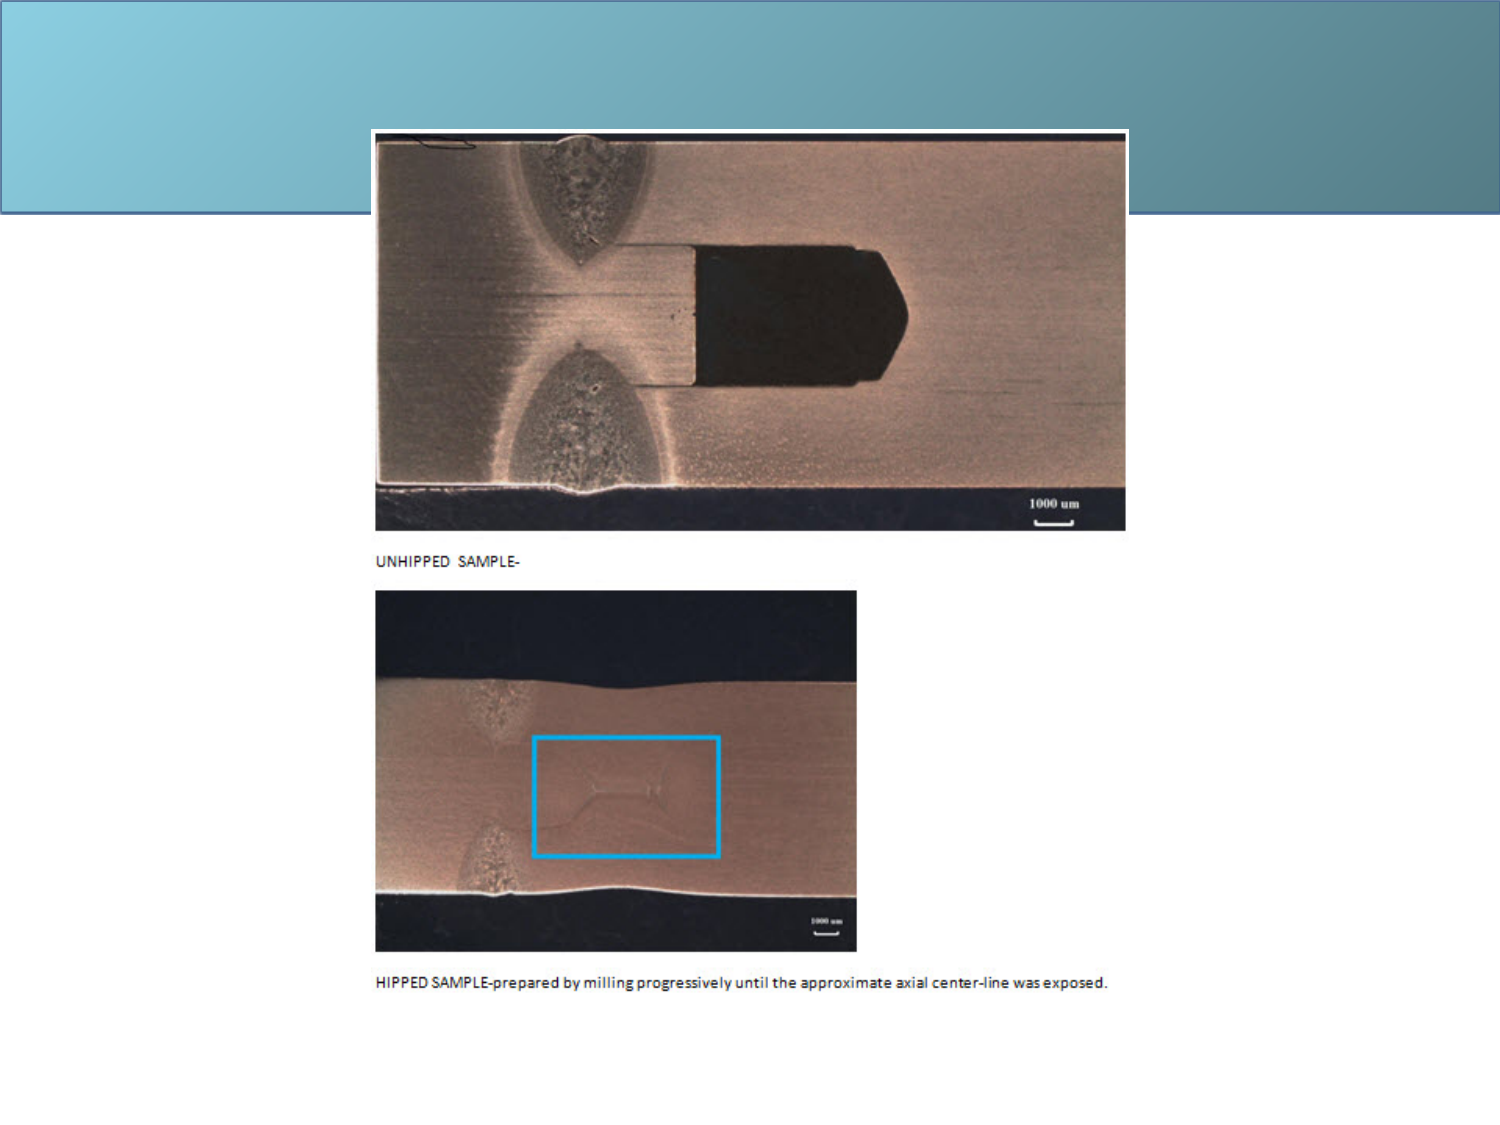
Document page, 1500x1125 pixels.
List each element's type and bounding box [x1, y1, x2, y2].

picture [370, 129, 1130, 996]
